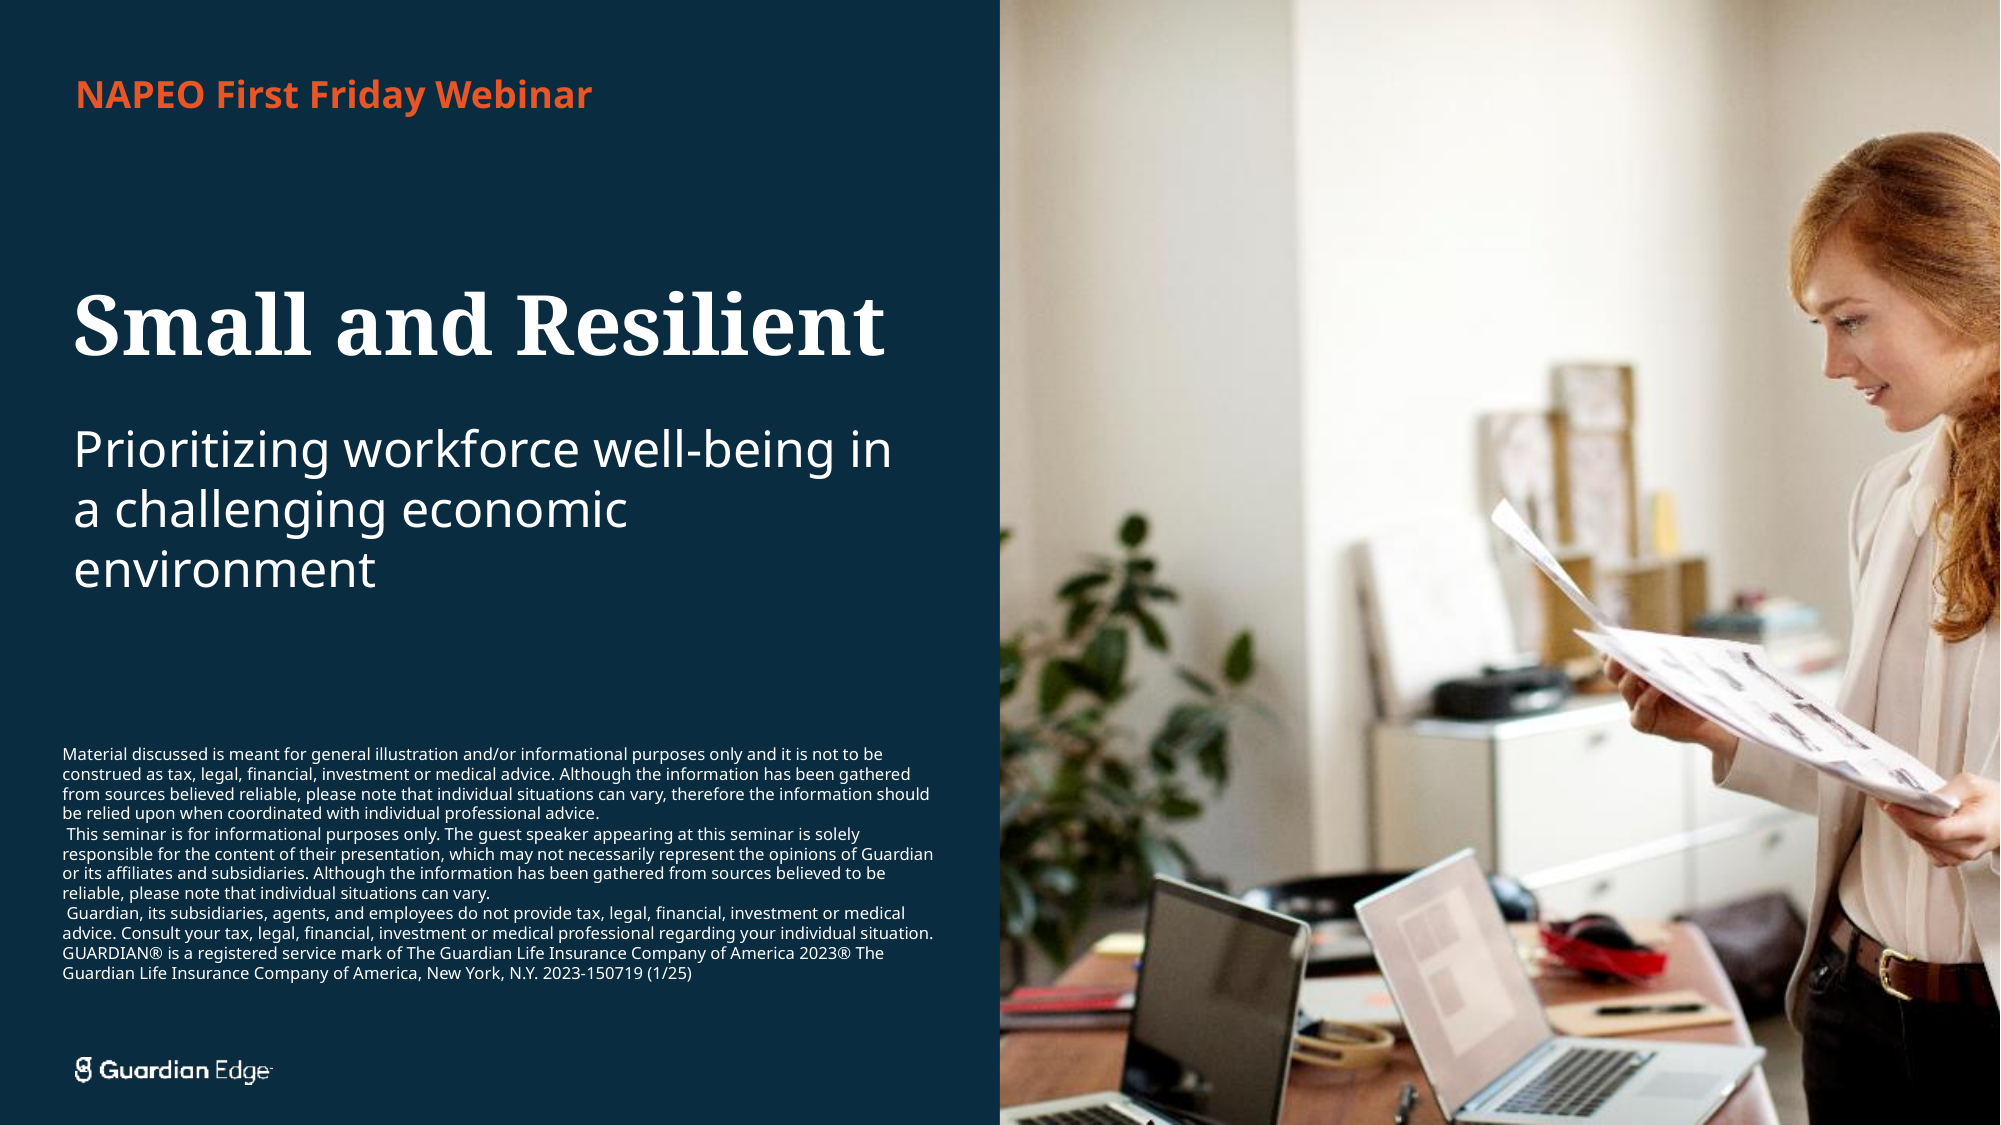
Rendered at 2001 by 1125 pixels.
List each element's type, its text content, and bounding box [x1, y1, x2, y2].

text_box Material discussed is meant for general illustration and/or informational purposes only and it is not to be construed as tax, legal, financial, investment or medical advice. Although the information has been gathered from sources believed reliable, please note that individual situations can vary, therefore the information should be relied upon when coordinated with individual professional advice. This seminar is for informational purposes only. The guest speaker appearing at this seminar is solely responsible for the content of their presentation, which may not necessarily represent the opinions of Guardian or its affiliates and subsidiaries. Although the information has been gathered from sources believed to be reliable, please note that individual situations can vary. Guardian, its subsidiaries, agents, and employees do not provide tax, legal, financial, investment or medical advice. Consult your tax, legal, financial, investment or medical professional regarding your individual situation. GUARDIAN® is a registered service mark of The Guardian Life Insurance Company of America 2023® The Guardian Life Insurance Company of America, New York, N.Y. 2023-150719 (1/25) [47, 736, 954, 991]
picture [999, 0, 2000, 1125]
subtitle NAPEO First Friday Webinar [75, 70, 945, 117]
text_box Small and Resilient Prioritizing workforce well-being in a challenging economic environment [73, 272, 928, 721]
picture [75, 1057, 273, 1085]
